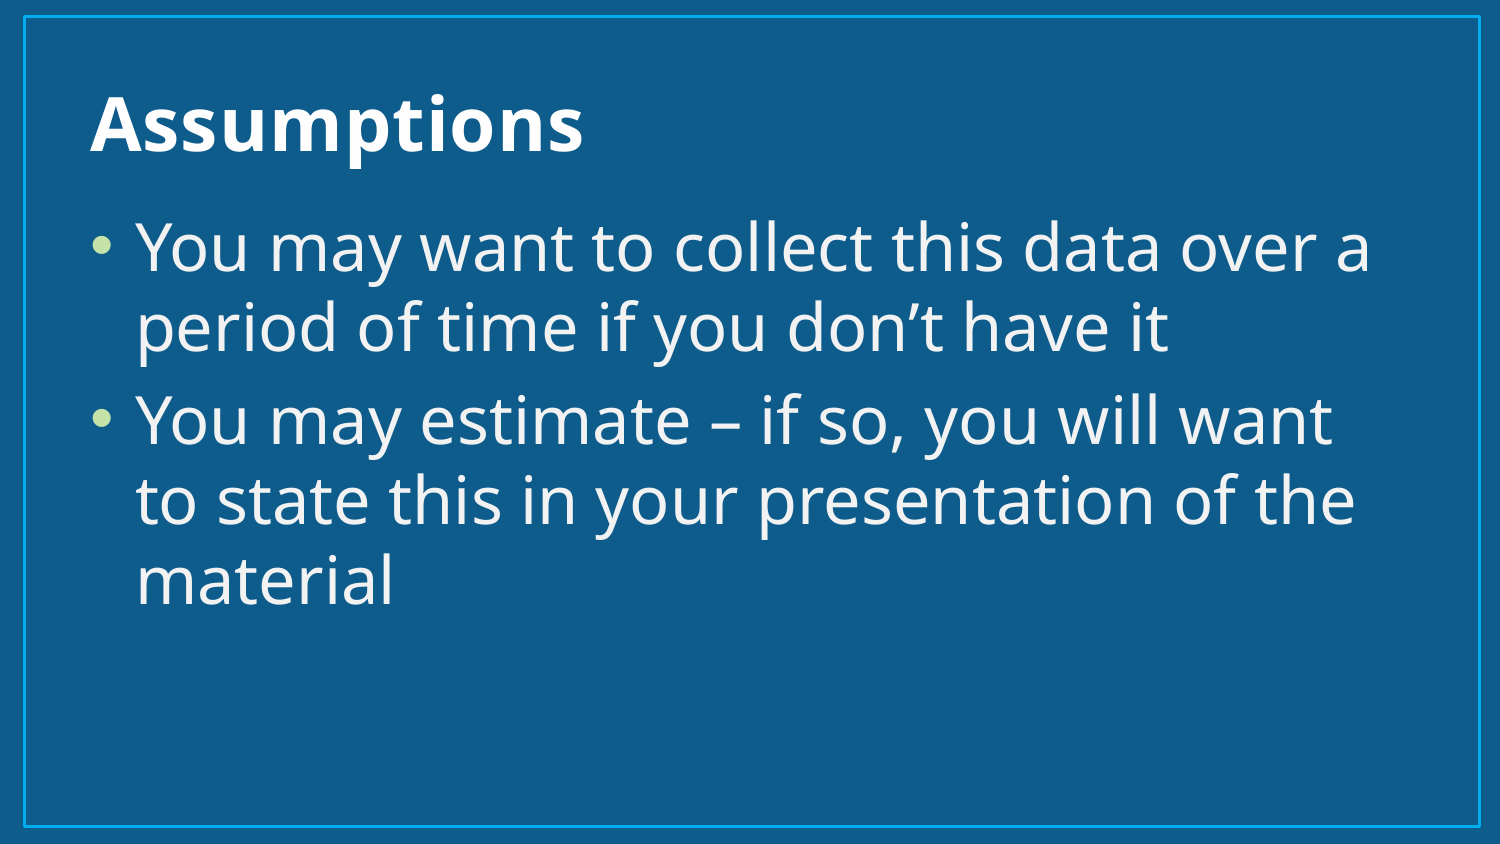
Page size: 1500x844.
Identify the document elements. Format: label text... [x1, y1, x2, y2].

title Assumptions [75, 33, 1425, 175]
list You may want to collect this data over a period of time if you don’t have it You may estimate – if so, you will want to state this in your presentation of the material [75, 196, 1425, 754]
